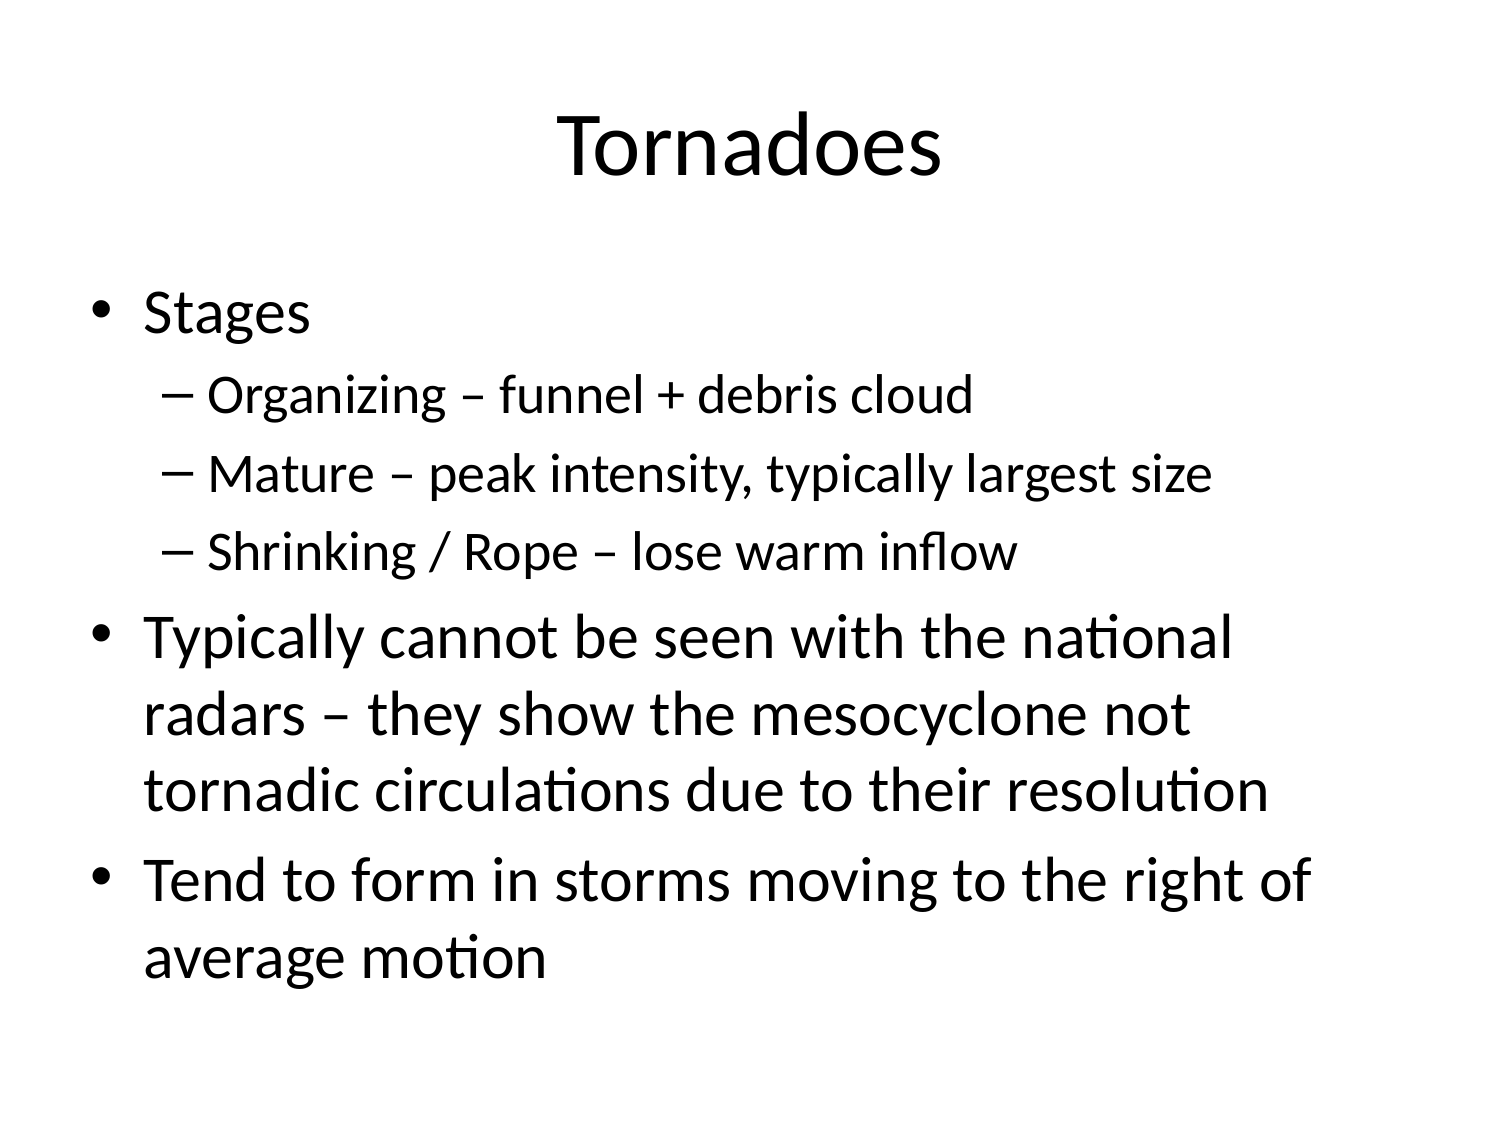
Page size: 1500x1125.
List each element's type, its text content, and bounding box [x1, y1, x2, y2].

list Stages Organizing – funnel + debris cloud Mature – peak intensity, typically largest size Shrinking / Rope – lose warm inflow Typically cannot be seen with the national radars – they show the mesocyclone not tornadic circulations due to their resolution Tend to form in storms moving to the right of average motion [75, 262, 1425, 1005]
title Tornadoes [75, 45, 1425, 233]
